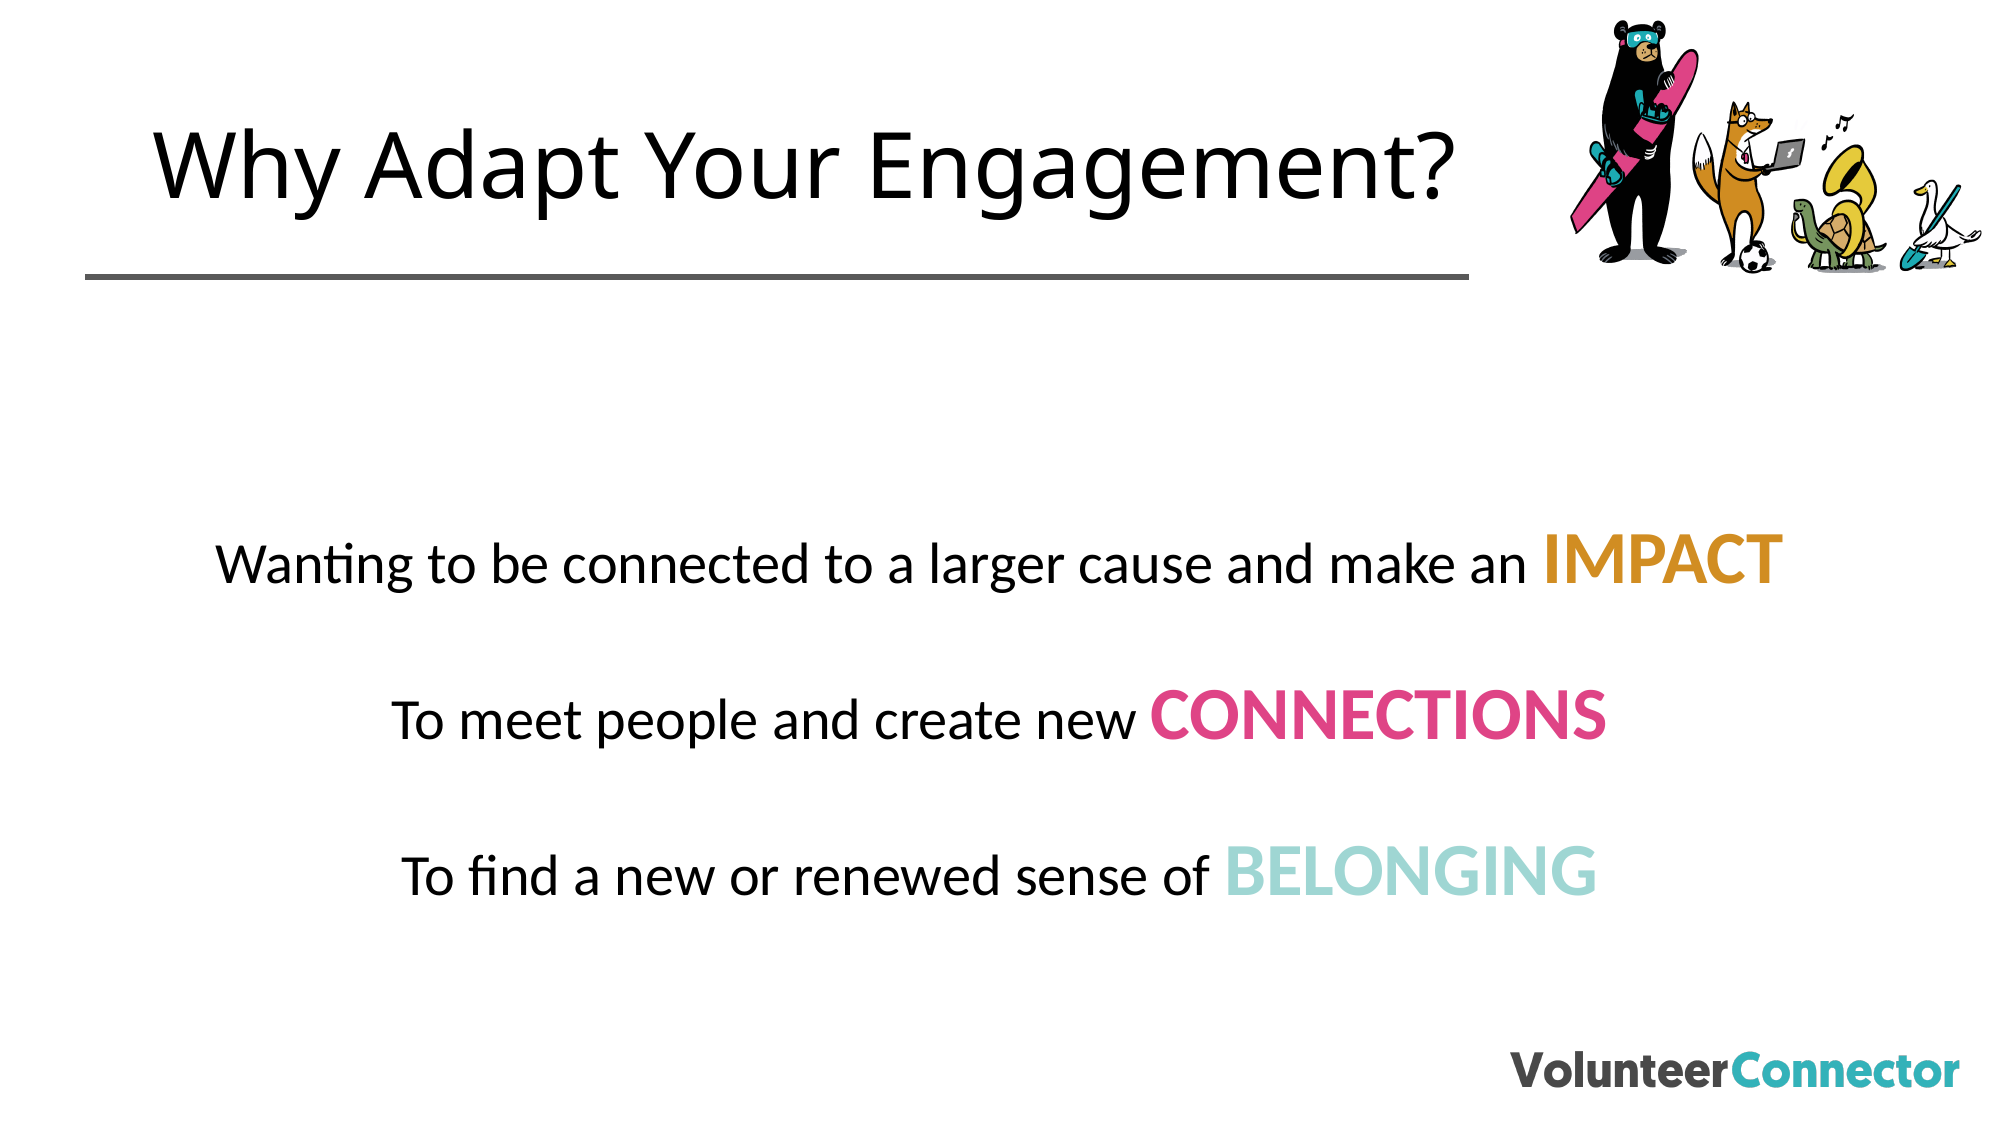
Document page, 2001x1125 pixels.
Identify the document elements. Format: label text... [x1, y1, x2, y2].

picture [1510, 1051, 1960, 1088]
title Why Adapt Your Engagement? [137, 59, 1551, 278]
picture [1551, 3, 2000, 292]
list Wanting to be connected to a larger cause and make an IMPACT To meet people and create new CONNECTIONS To find a new or renewed sense of BELONGING [137, 299, 1863, 1014]
